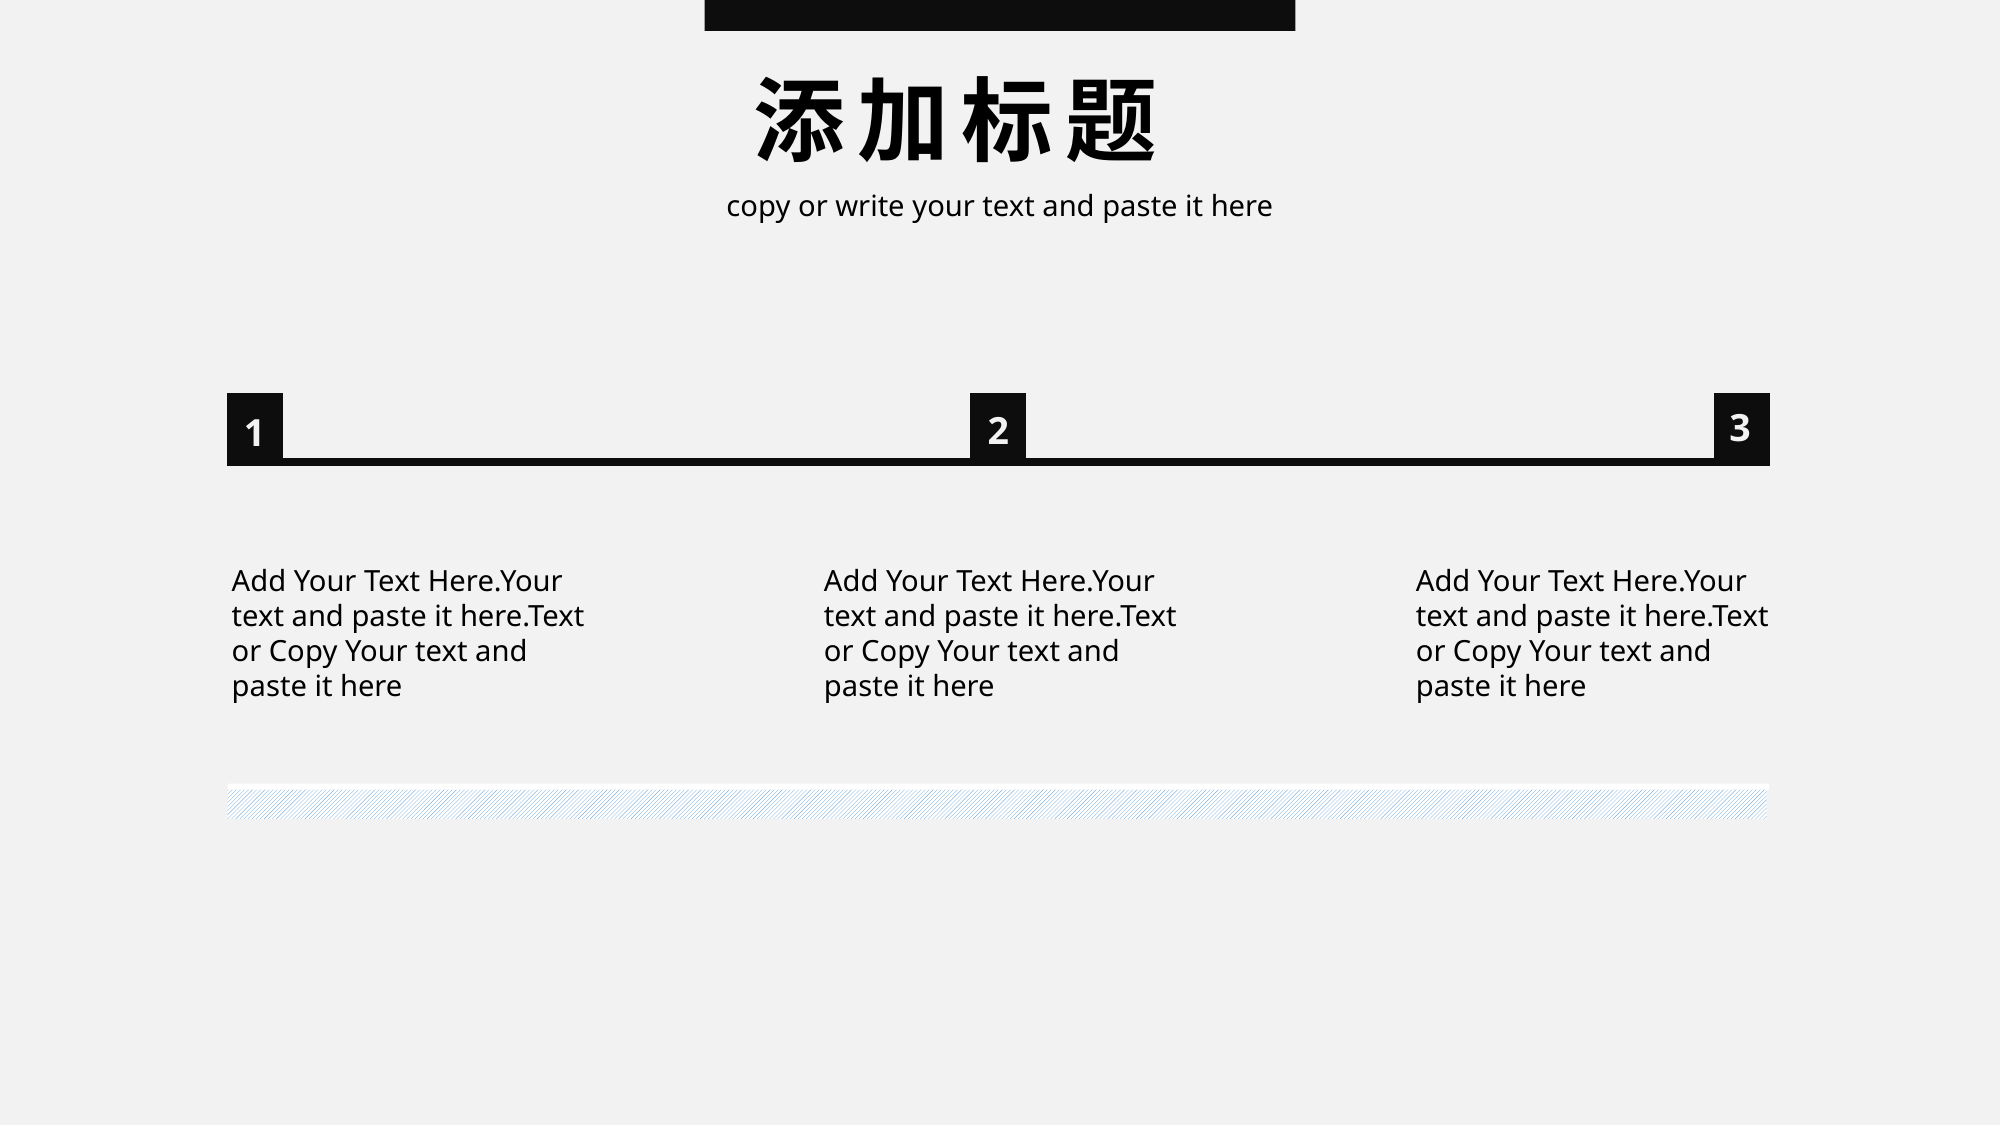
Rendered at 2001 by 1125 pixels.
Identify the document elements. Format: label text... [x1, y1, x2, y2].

text_box Add Your Text Here.Your text and paste it here.Text or Copy Your text and paste it here [809, 554, 1209, 710]
text_box [227, 791, 1768, 820]
text_box Add Your Text Here.Your text and paste it here.Text or Copy Your text and paste it here [1401, 554, 1801, 710]
text_box [704, 0, 1296, 32]
text_box [227, 783, 1770, 791]
text_box Add Your Text Here.Your text and paste it here.Text or Copy Your text and paste it here [216, 554, 617, 710]
text_box copy or write your text and paste it here [711, 179, 1289, 230]
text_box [227, 393, 1769, 465]
text_box 添加标题 [738, 55, 1174, 179]
